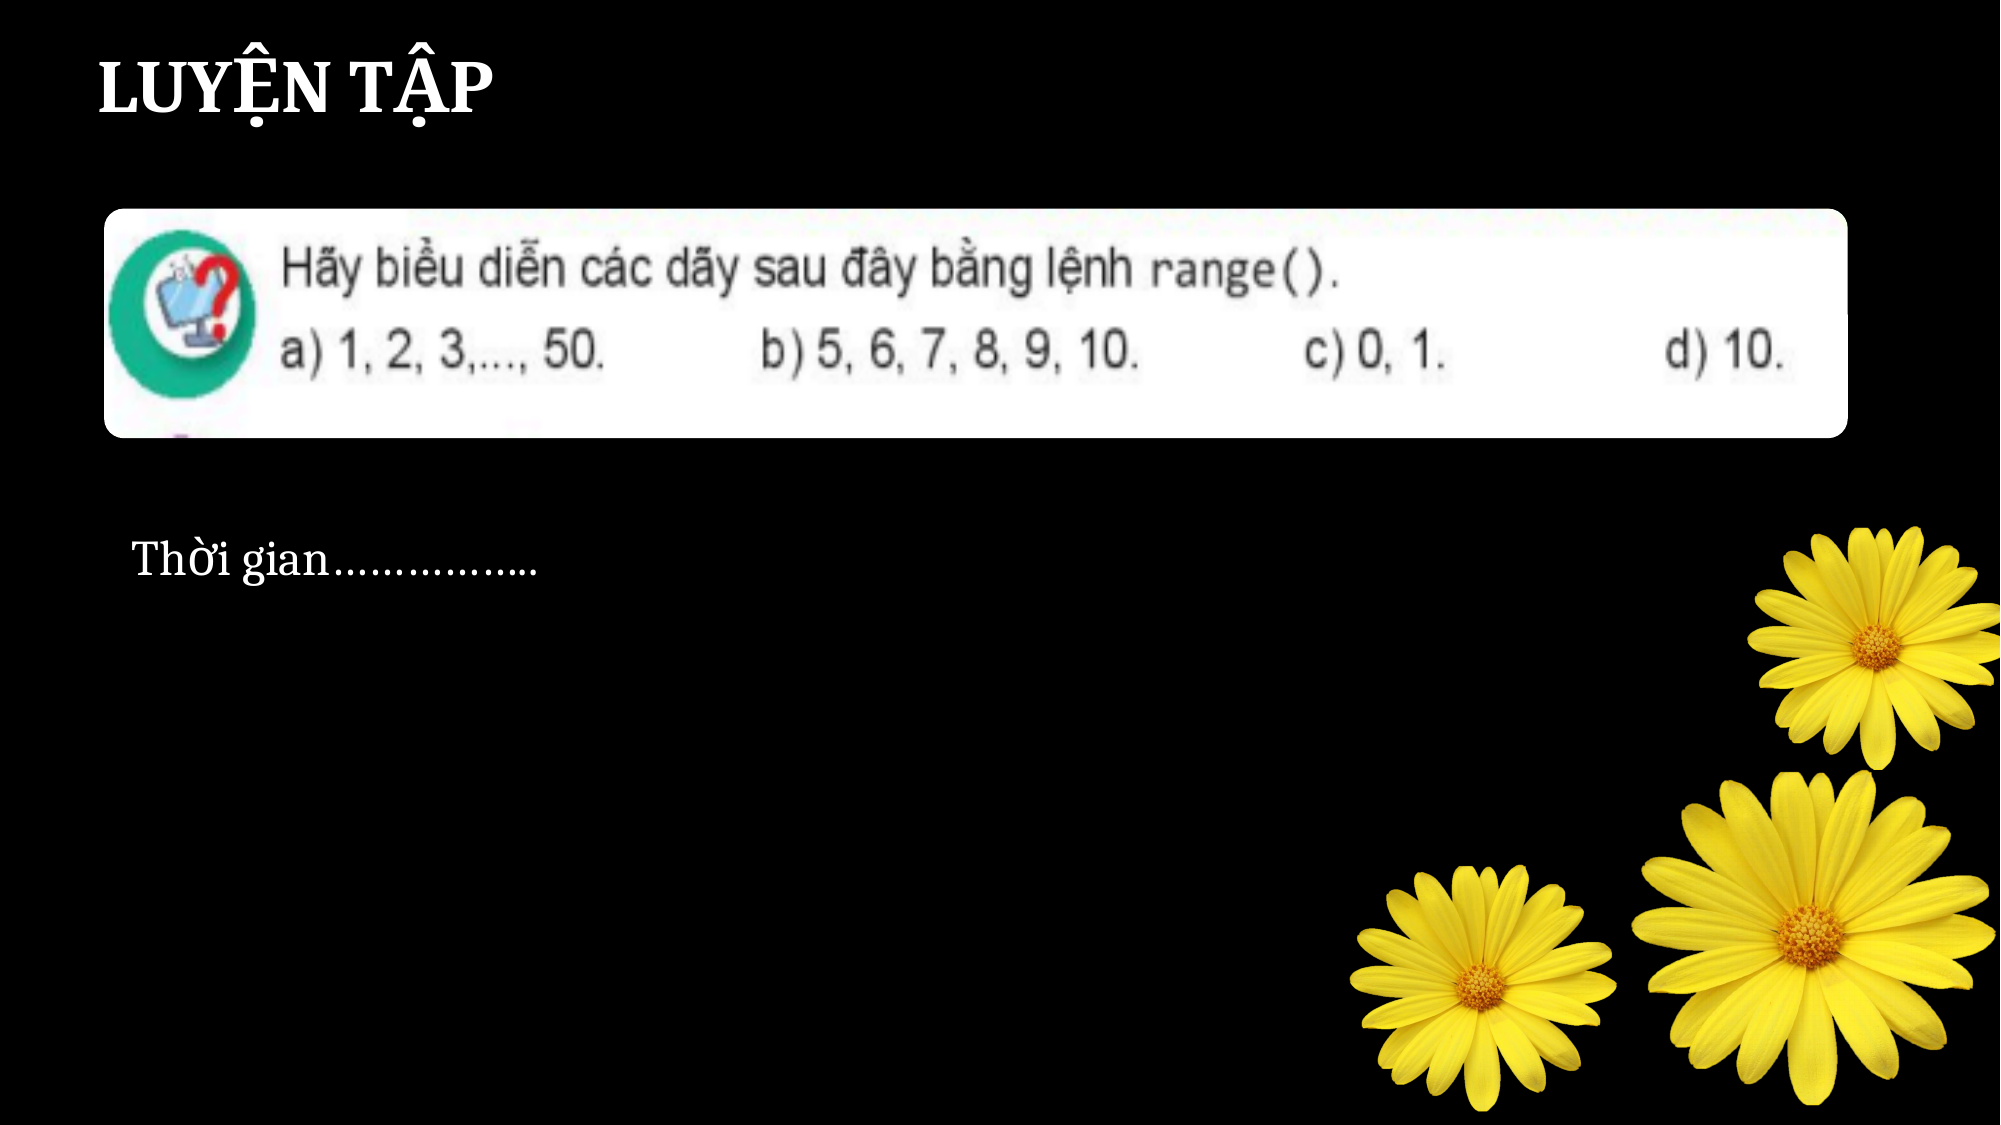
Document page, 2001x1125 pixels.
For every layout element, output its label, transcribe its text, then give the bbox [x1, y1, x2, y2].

title LUYỆN TẬP [82, 21, 1542, 137]
text_box Thời gian…………….. [116, 517, 1310, 593]
picture [1333, 514, 2000, 1125]
picture [104, 208, 1848, 439]
